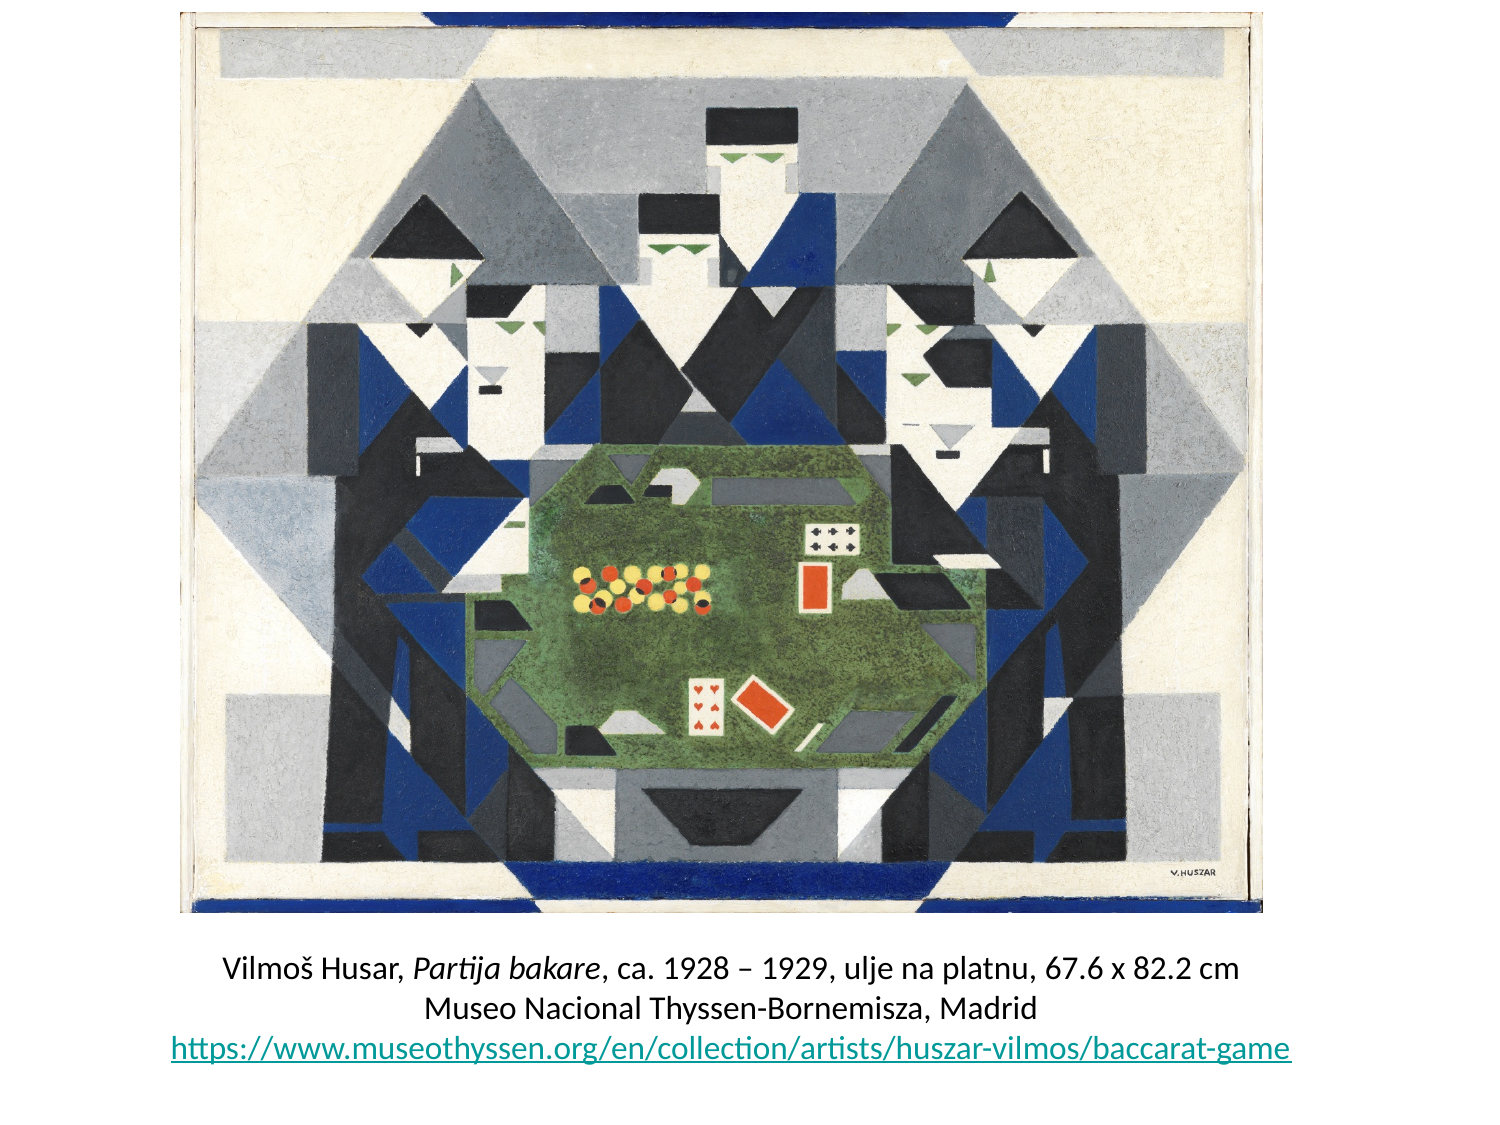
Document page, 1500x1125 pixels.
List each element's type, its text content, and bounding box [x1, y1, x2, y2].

picture [180, 12, 1263, 913]
text_box Vilmoš Husar, Partija bakare, ca. 1928 – 1929, ulje na platnu, 67.6 x 82.2 cm Museo Nacional Thyssen-Bornemisza, Madrid https://www.museothyssen.org/en/collection/artists/huszar-vilmos/baccarat-game [137, 938, 1325, 1074]
